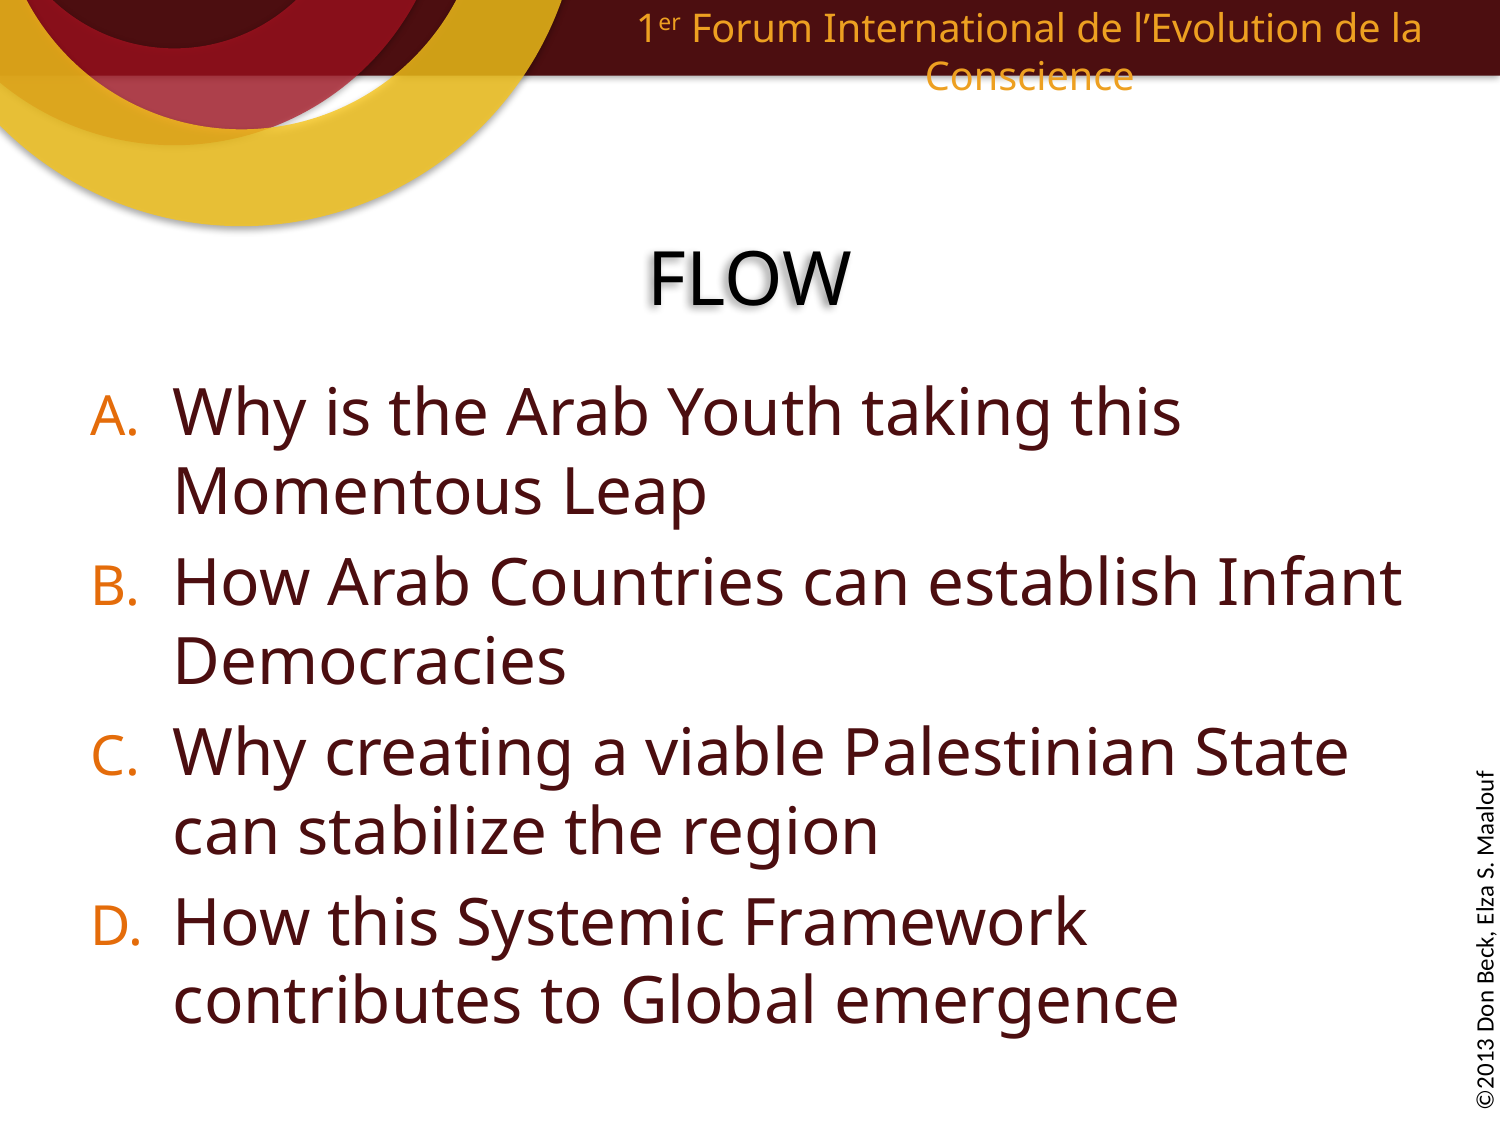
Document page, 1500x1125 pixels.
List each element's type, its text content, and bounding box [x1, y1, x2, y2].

title FLOW [276, 219, 1223, 331]
list Why is the Arab Youth taking this Momentous Leap How Arab Countries can establish Infant Democracies Why creating a viable Palestinian State can stabilize the region How this Systemic Framework contributes to Global emergence [75, 363, 1425, 1049]
